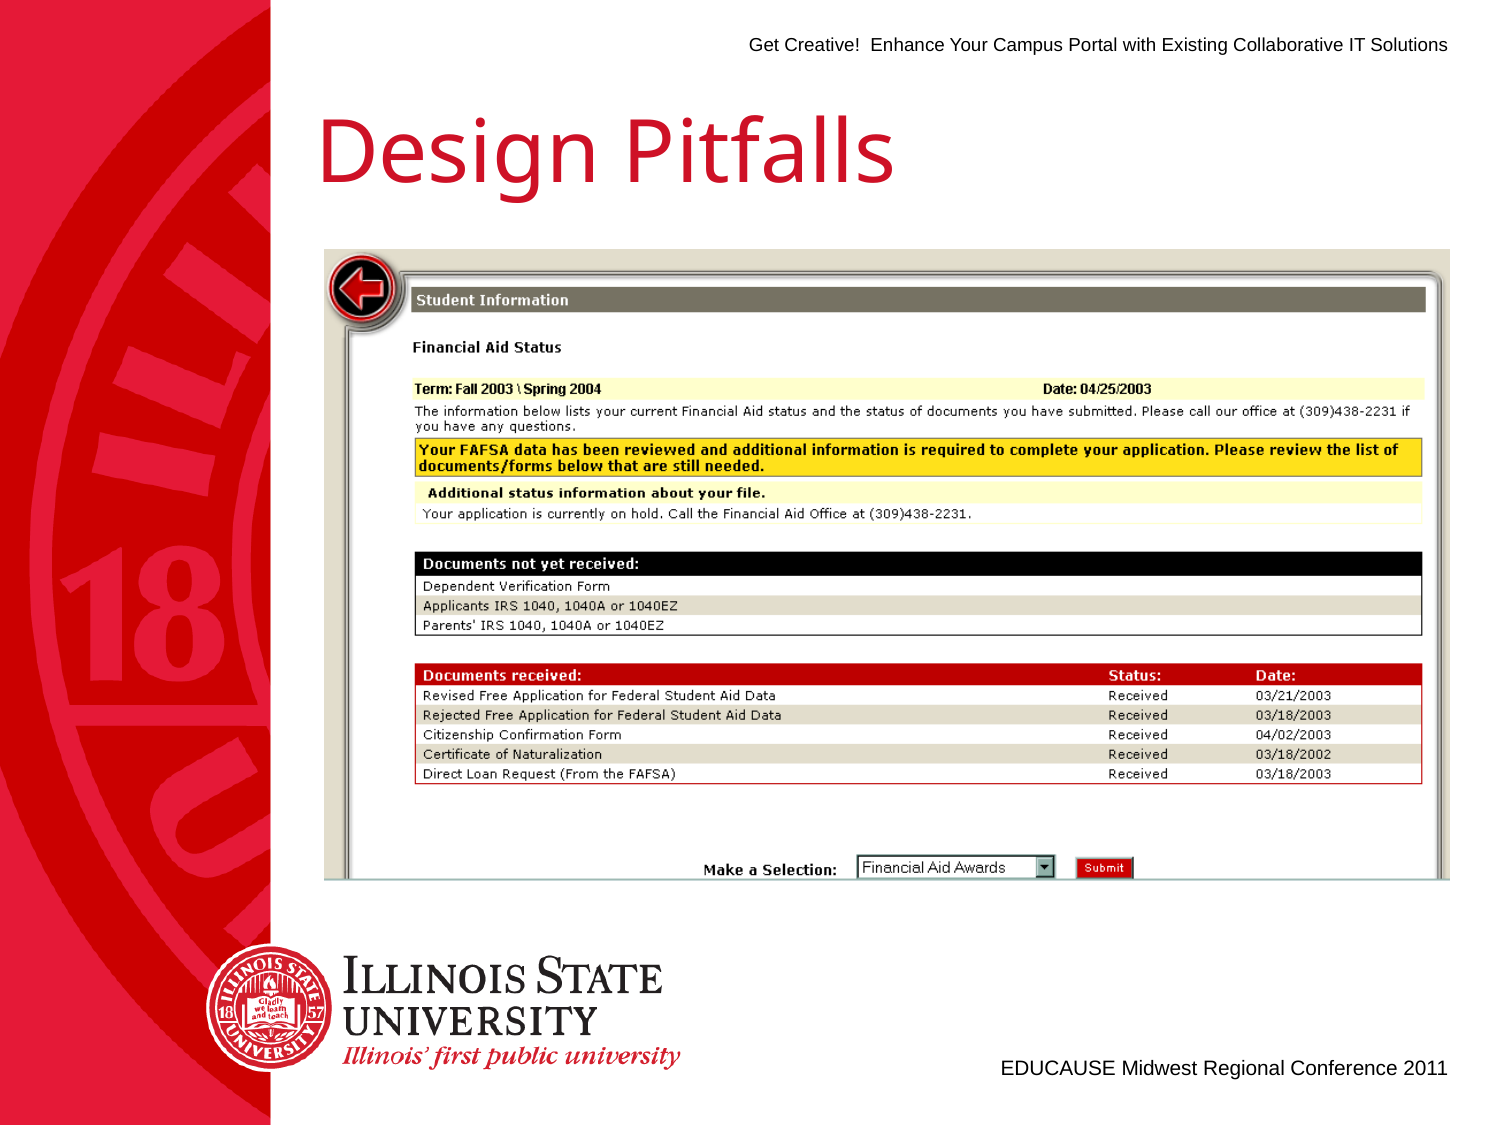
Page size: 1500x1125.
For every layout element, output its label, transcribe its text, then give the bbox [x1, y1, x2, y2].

title Design Pitfalls [300, 62, 1425, 233]
picture [0, 0, 1500, 1125]
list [324, 249, 1451, 882]
